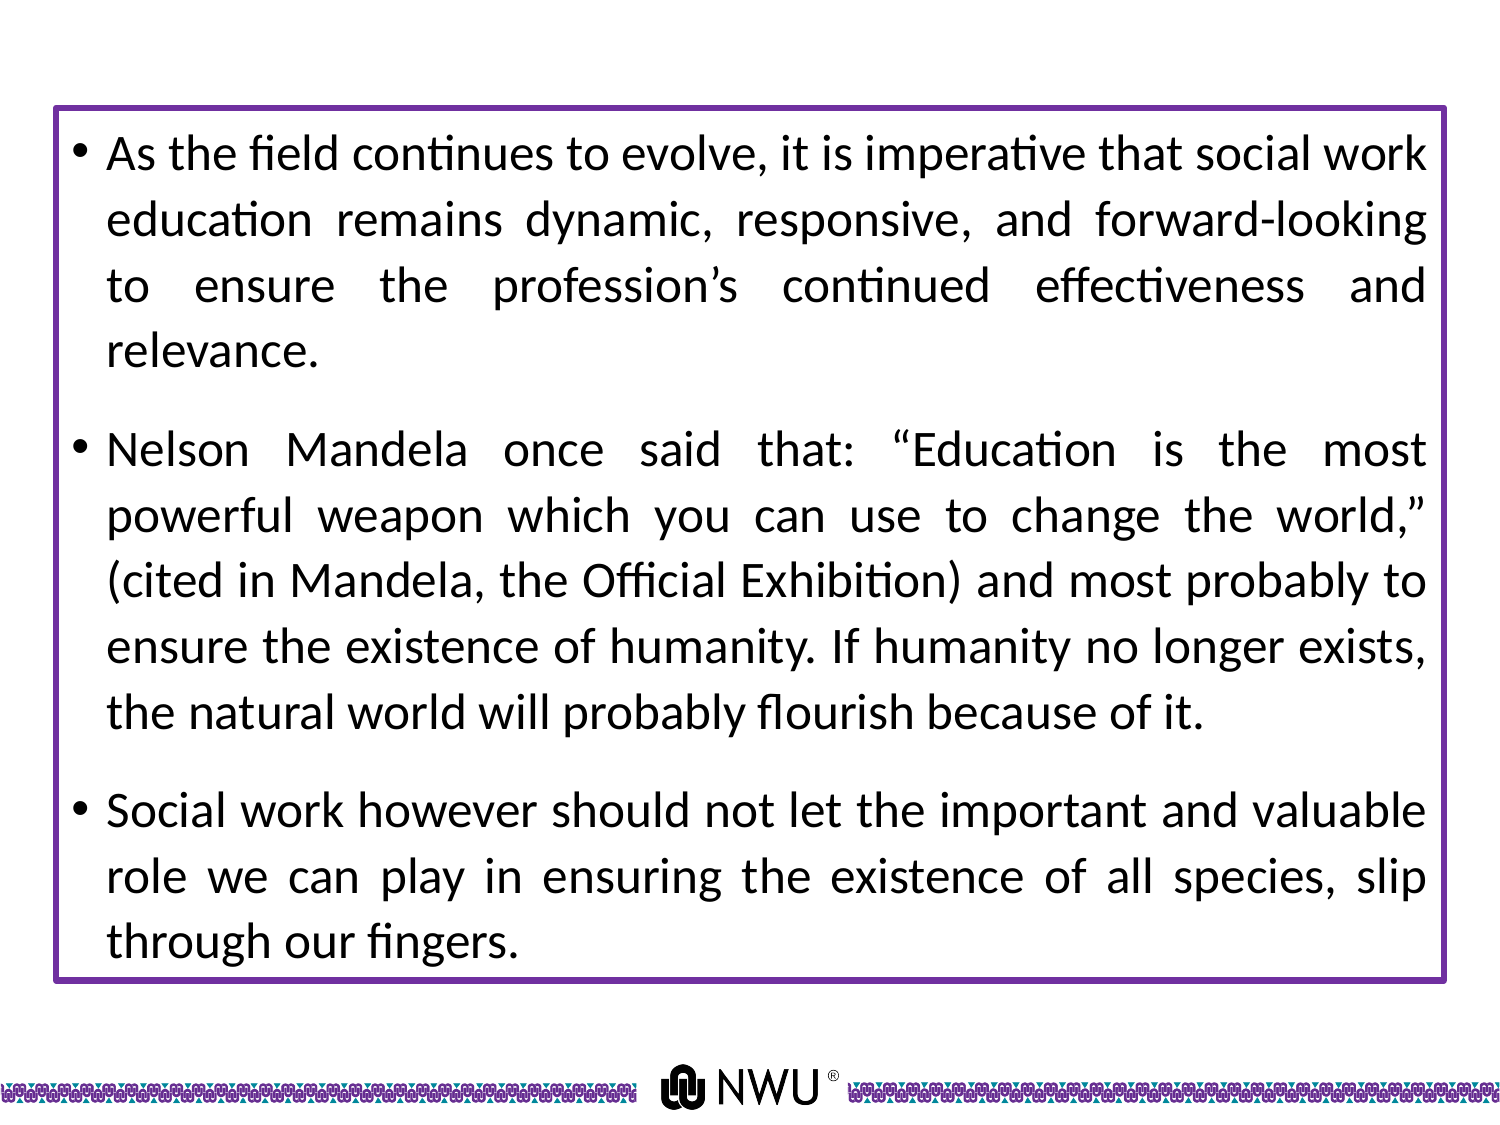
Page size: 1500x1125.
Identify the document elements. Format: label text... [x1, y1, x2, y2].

picture [847, 1080, 1500, 1105]
picture [0, 1081, 637, 1105]
list As the field continues to evolve, it is imperative that social work education remains dynamic, responsive, and forward-looking to ensure the profession’s continued effectiveness and relevance. Nelson Mandela once said that: “Education is the most powerful weapon which you can use to change the world,” (cited in Mandela, the Official Exhibition) and most probably to ensure the existence of humanity. If humanity no longer exists, the natural world will probably flourish because of it. Social work however should not let the important and valuable role we can play in ensuring the existence of all species, slip through our fingers. [56, 107, 1444, 981]
picture [661, 1064, 839, 1110]
